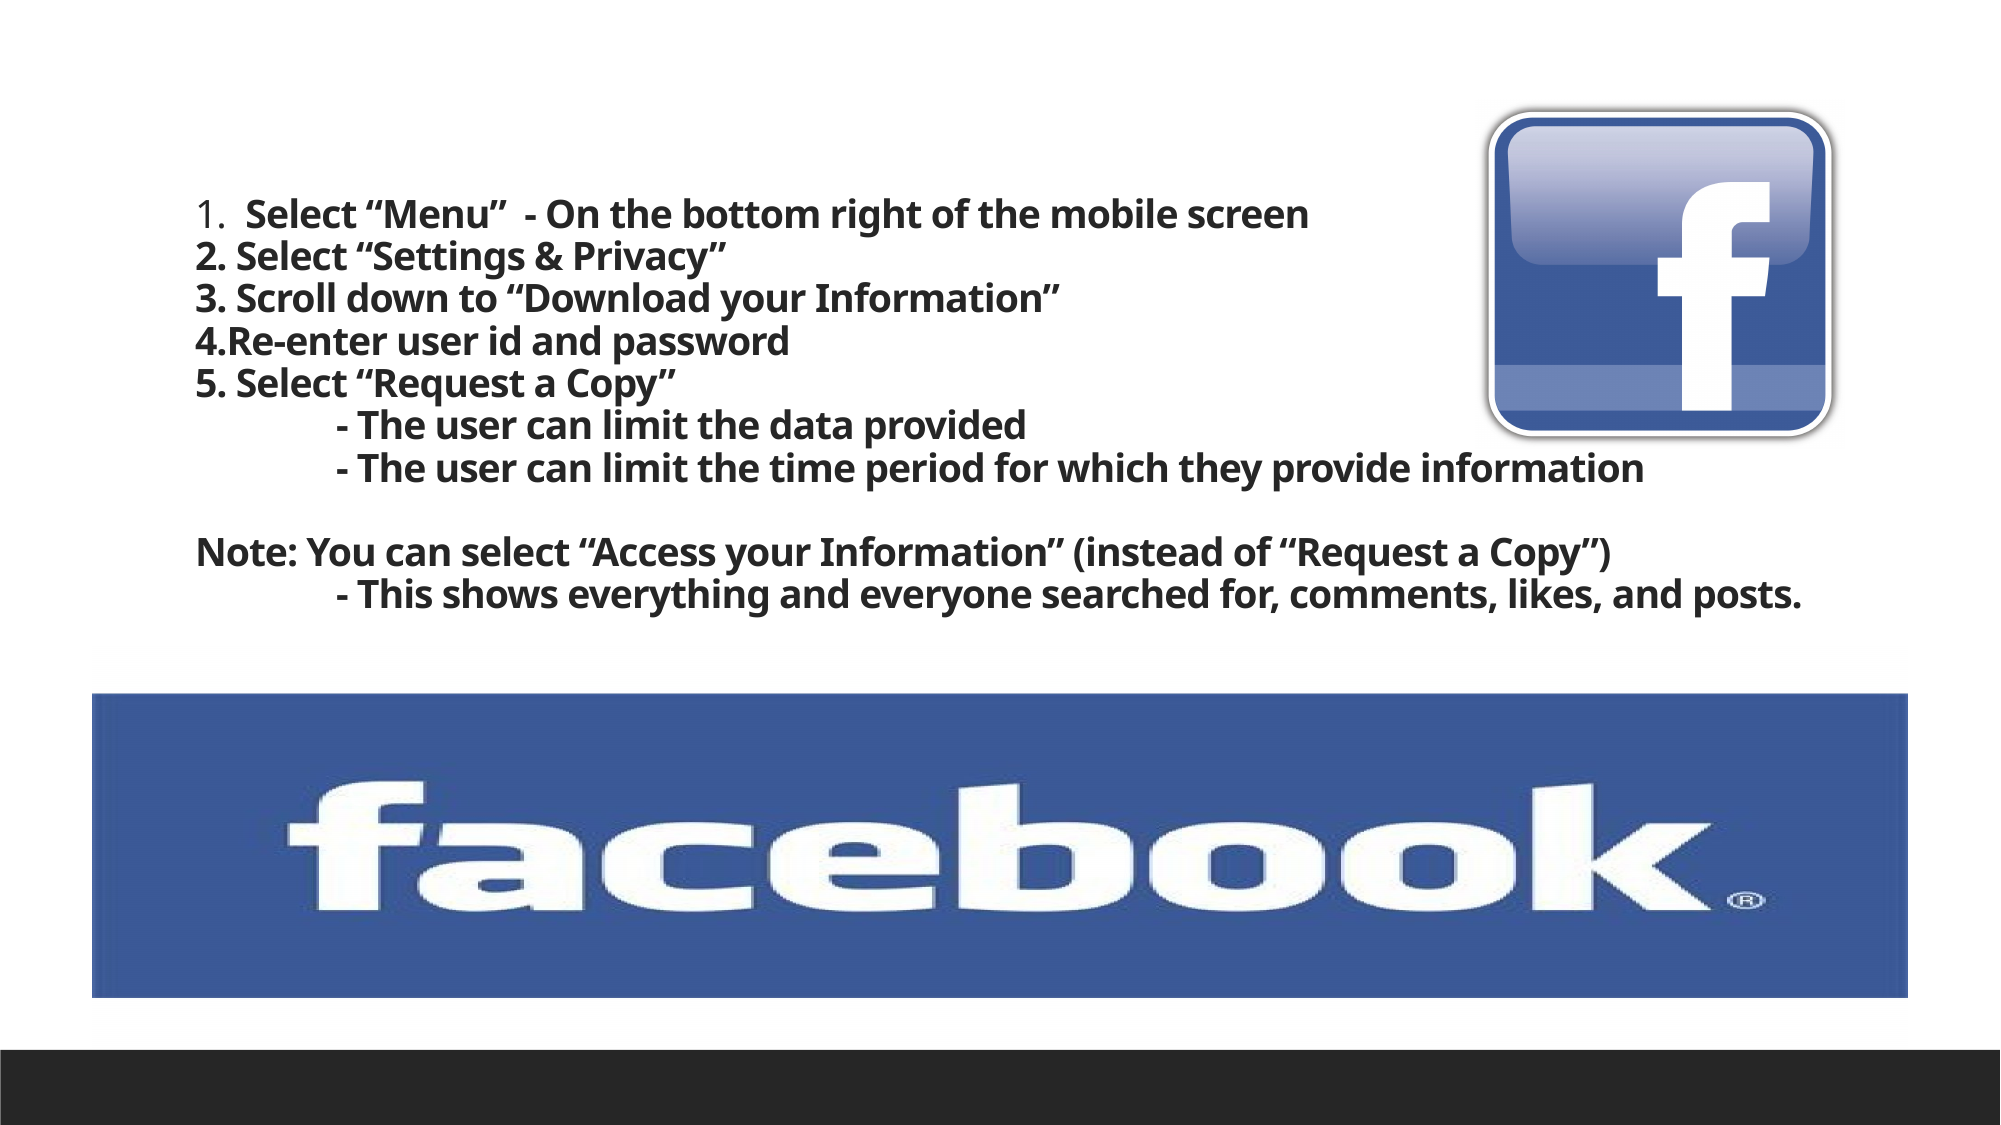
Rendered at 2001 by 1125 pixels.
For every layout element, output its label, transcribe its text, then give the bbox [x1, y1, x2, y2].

picture [1475, 98, 1846, 449]
title 1. Select “Menu” - On the bottom right of the mobile screen 2. Select “Settings & Privacy” 3. Scroll down to “Download your Information” 4.Re-enter user id and password 5. Select “Request a Copy” - The user can limit the data provided - The user can limit the time period for which they provide information Note: You can select “Access your Information” (instead of “Request a Copy”) - This shows everything and everyone searched for, comments, likes, and posts. [180, 99, 1830, 642]
picture [91, 644, 1908, 1049]
